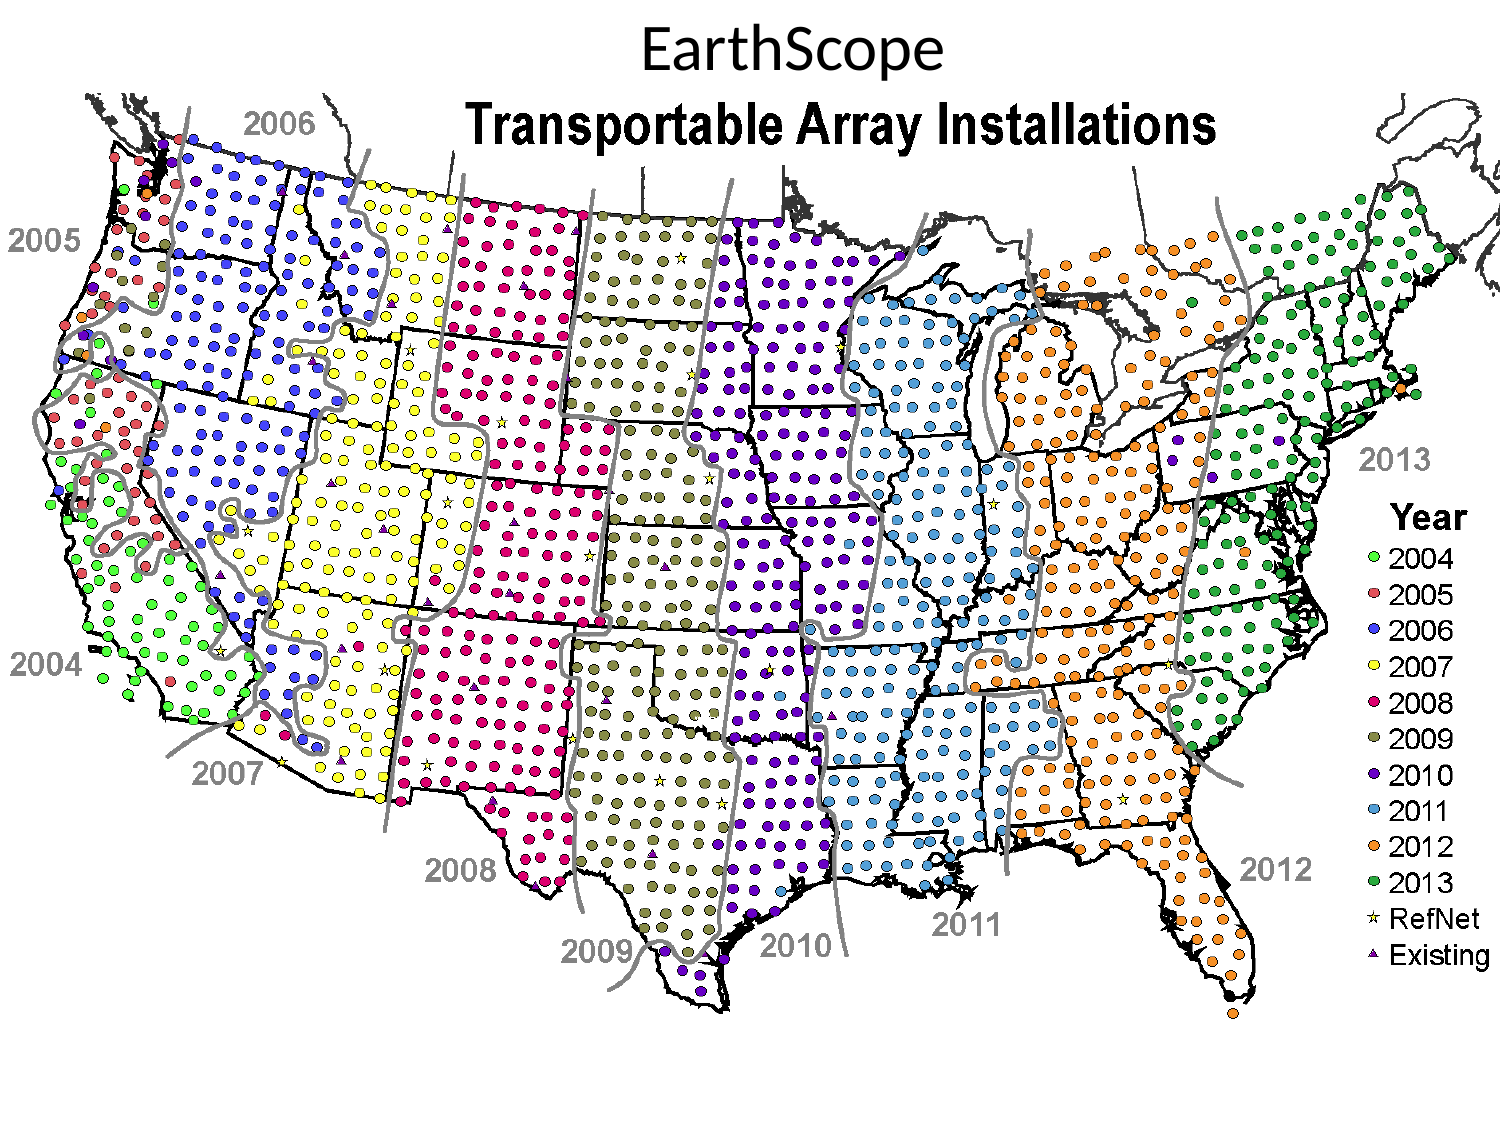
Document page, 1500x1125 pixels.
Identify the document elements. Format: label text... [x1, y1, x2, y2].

picture [0, 93, 1500, 1028]
text_box EarthScope [625, 0, 962, 92]
